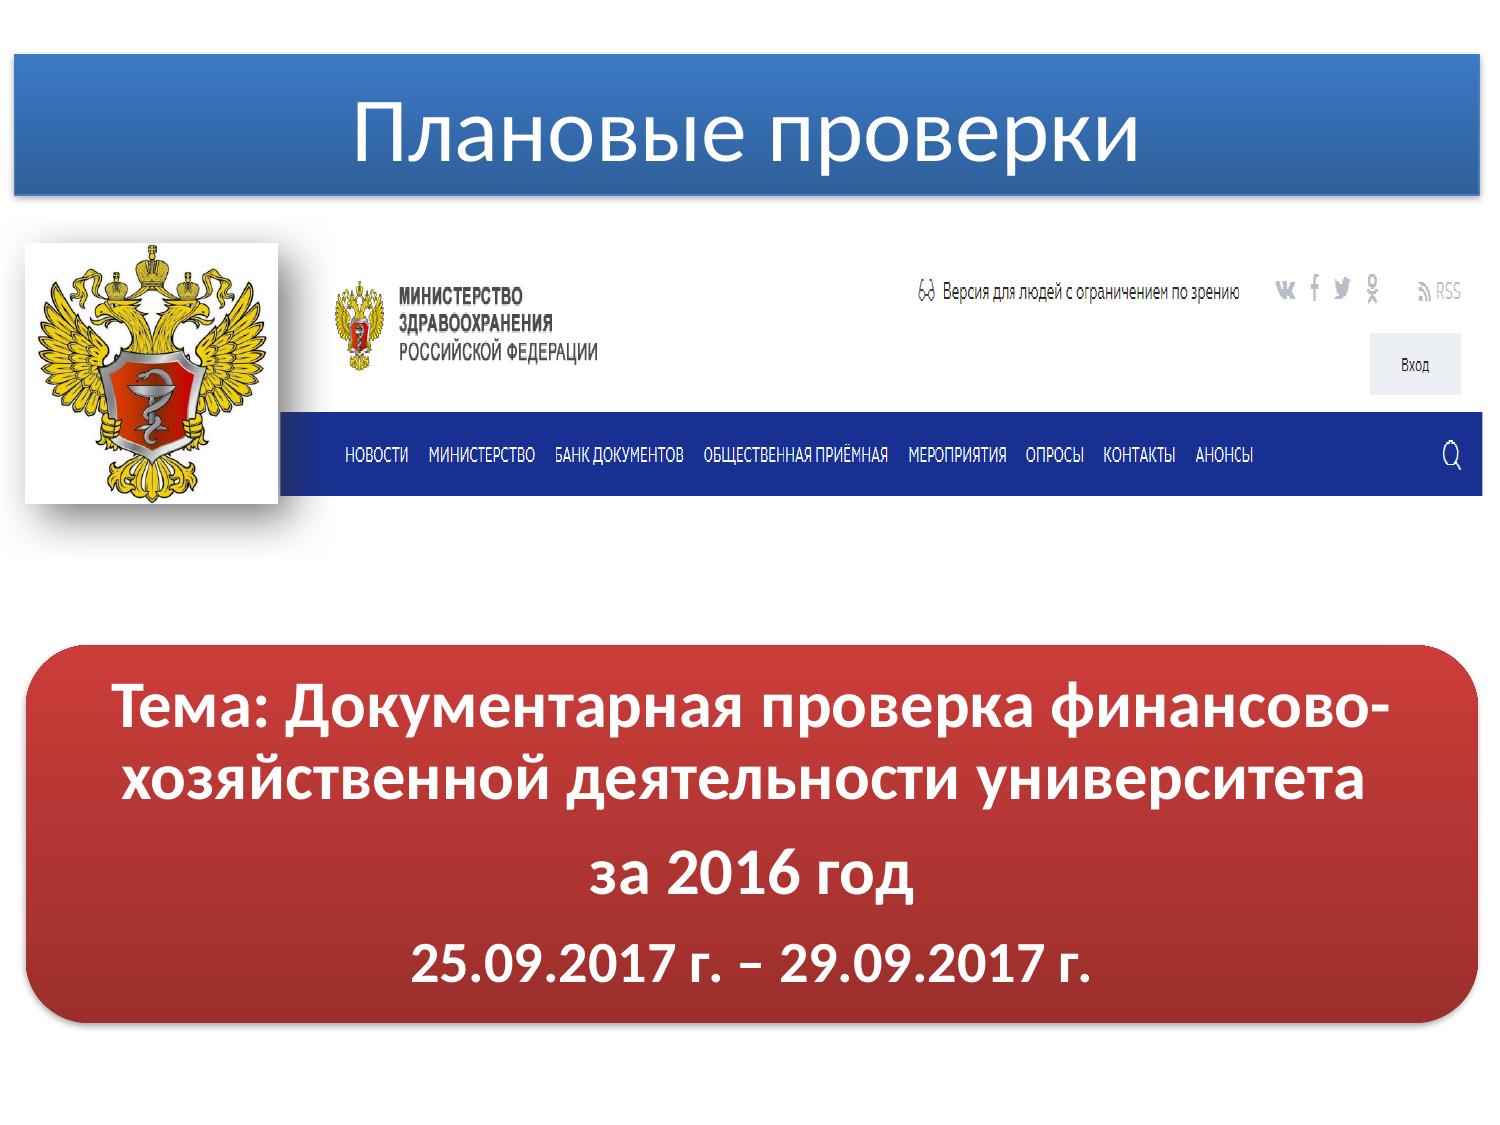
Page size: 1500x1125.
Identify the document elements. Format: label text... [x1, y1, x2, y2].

title Плановые проверки [14, 54, 1480, 196]
text_box Тема: Документарная проверка финансово-хозяйственной деятельности университета за 2016 год 25.09.2017 г. – 29.09.2017 г. [25, 645, 1479, 1024]
picture [25, 243, 278, 504]
picture [280, 244, 1483, 540]
